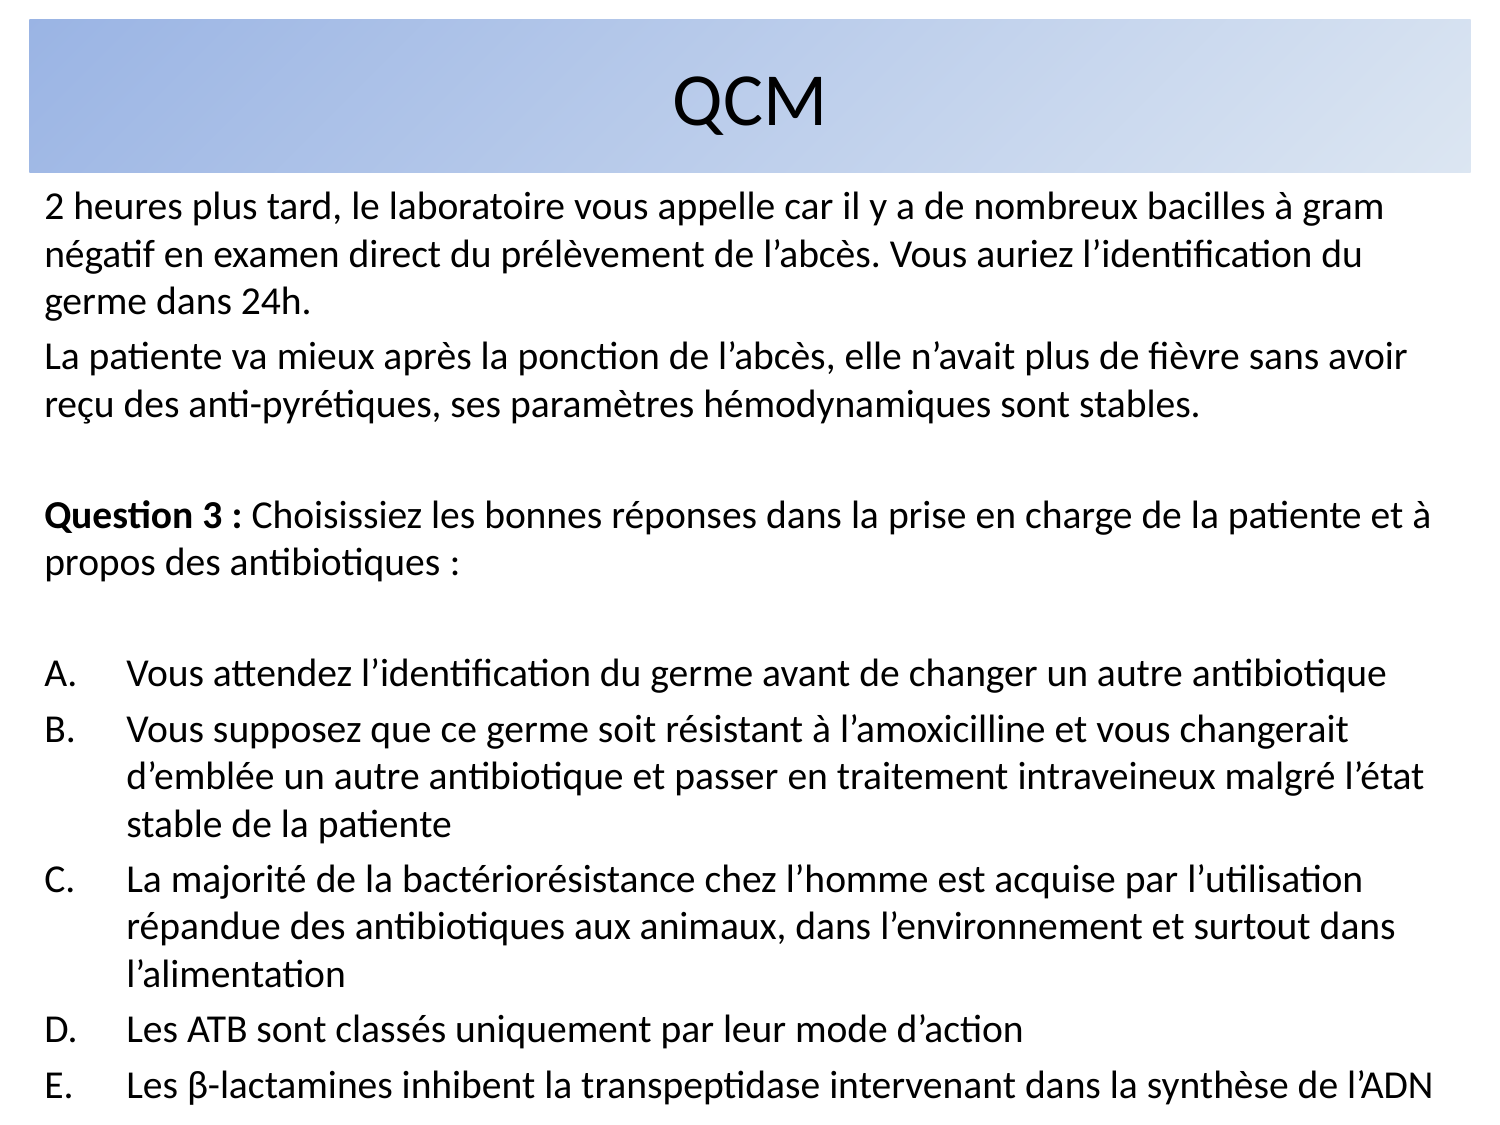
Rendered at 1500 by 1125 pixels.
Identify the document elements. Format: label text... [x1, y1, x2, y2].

list 2 heures plus tard, le laboratoire vous appelle car il y a de nombreux bacilles à gram négatif en examen direct du prélèvement de l’abcès. Vous auriez l’identification du germe dans 24h. La patiente va mieux après la ponction de l’abcès, elle n’avait plus de fièvre sans avoir reçu des anti-pyrétiques, ses paramètres hémodynamiques sont stables. Question 3 : Choisissiez les bonnes réponses dans la prise en charge de la patiente et à propos des antibiotiques : Vous attendez l’identification du germe avant de changer un autre antibiotique Vous supposez que ce germe soit résistant à l’amoxicilline et vous changerait d’emblée un autre antibiotique et passer en traitement intraveineux malgré l’état stable de la patiente La majorité de la bactériorésistance chez l’homme est acquise par l’utilisation répandue des antibiotiques aux animaux, dans l’environnement et surtout dans l’alimentation Les ATB sont classés uniquement par leur mode d’action Les β-lactamines inhibent la transpeptidase intervenant dans la synthèse de l’ADN [29, 172, 1471, 1125]
title QCM [29, 19, 1471, 172]
